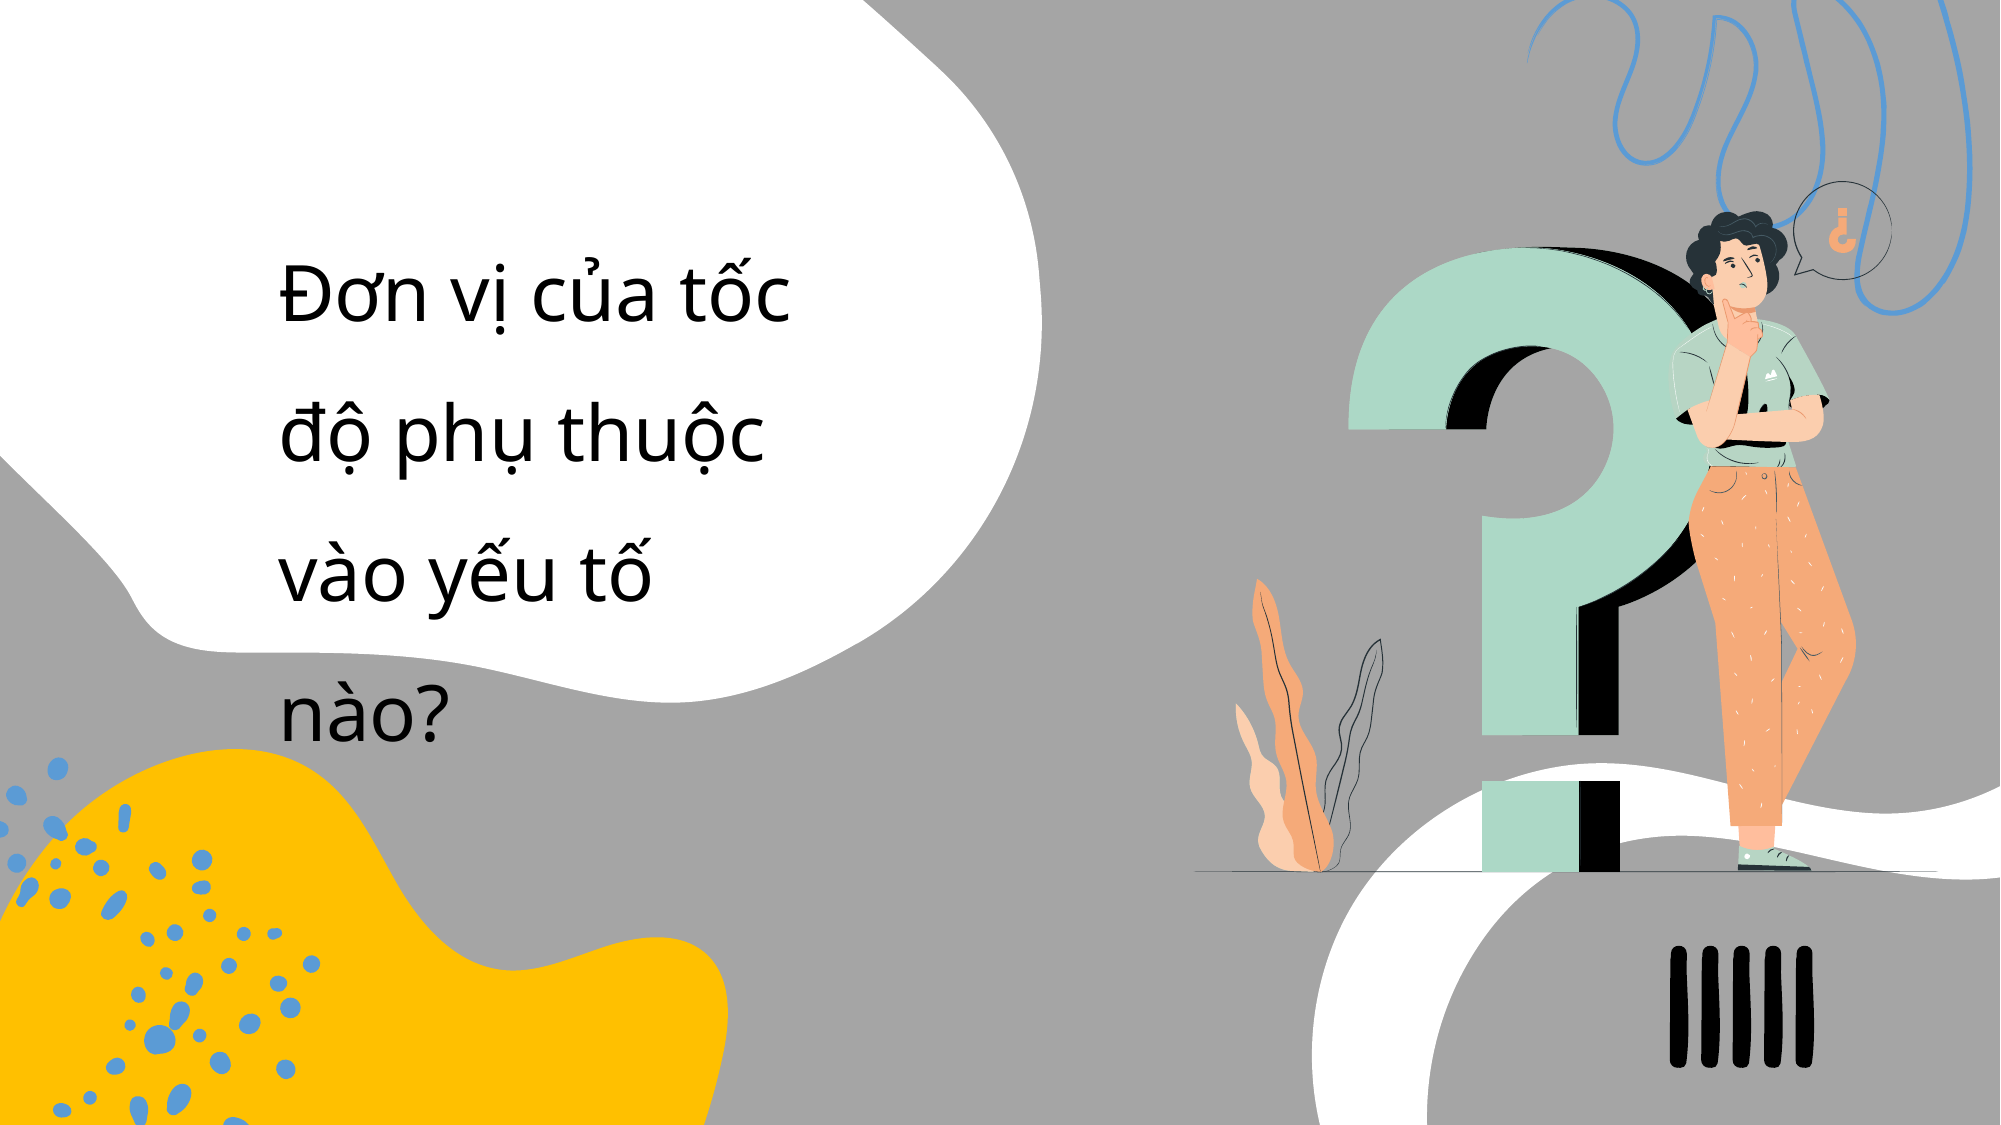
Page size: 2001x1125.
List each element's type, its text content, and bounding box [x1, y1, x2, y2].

text_box Đơn vị của tốc độ phụ thuộc vào yếu tố nào? [227, 176, 863, 527]
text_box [1193, 181, 1939, 873]
